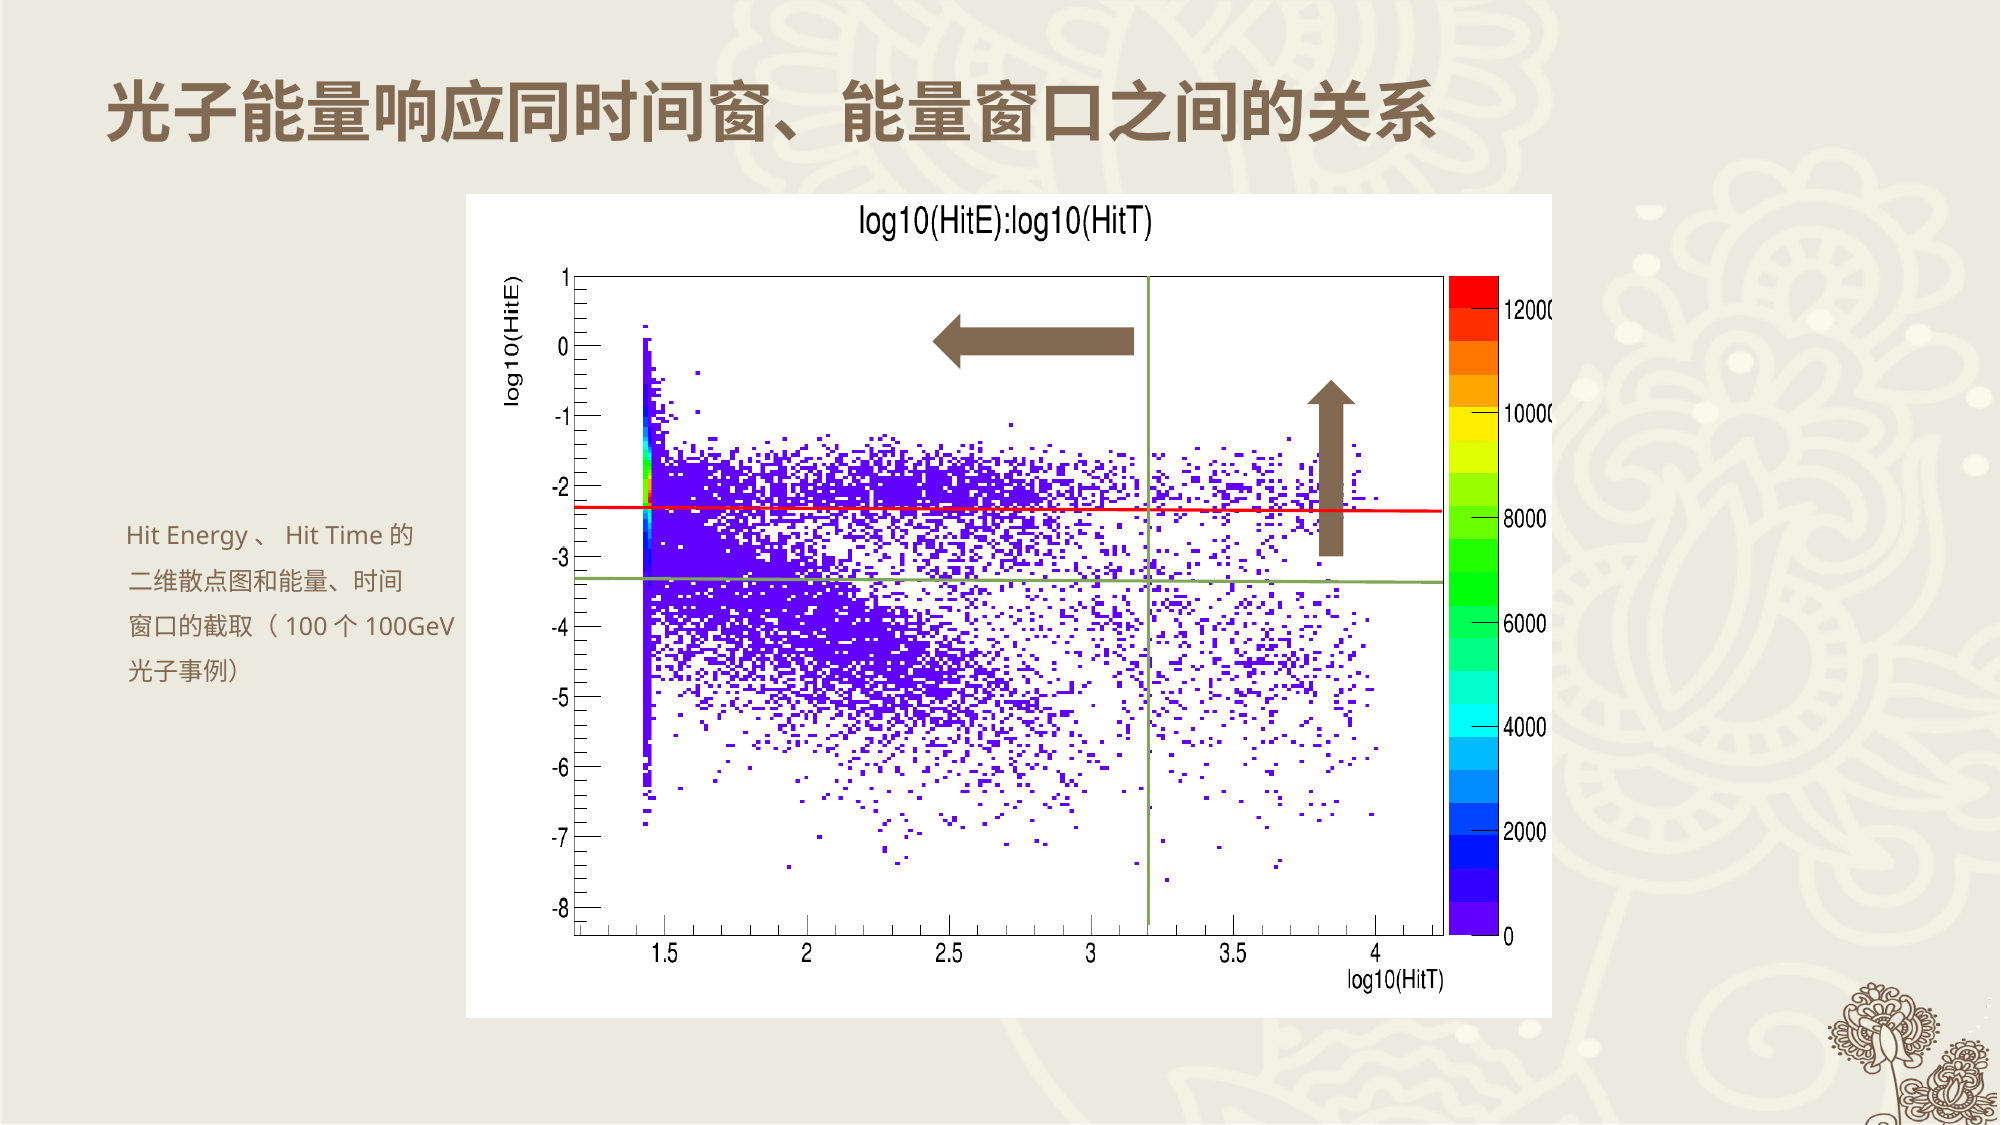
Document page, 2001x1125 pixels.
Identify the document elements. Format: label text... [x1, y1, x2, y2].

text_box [1149, 578, 1443, 583]
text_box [575, 578, 1148, 583]
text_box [574, 507, 1148, 512]
list Hit Energy、Hit Time的 二维散点图和能量、时间 窗口的截取（100个100GeV 光子事例） [91, 194, 1906, 1030]
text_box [1149, 507, 1442, 512]
title 光子能量响应同时间窗、能量窗口之间的关系 [90, 41, 1905, 159]
picture [0, 0, 2000, 1125]
